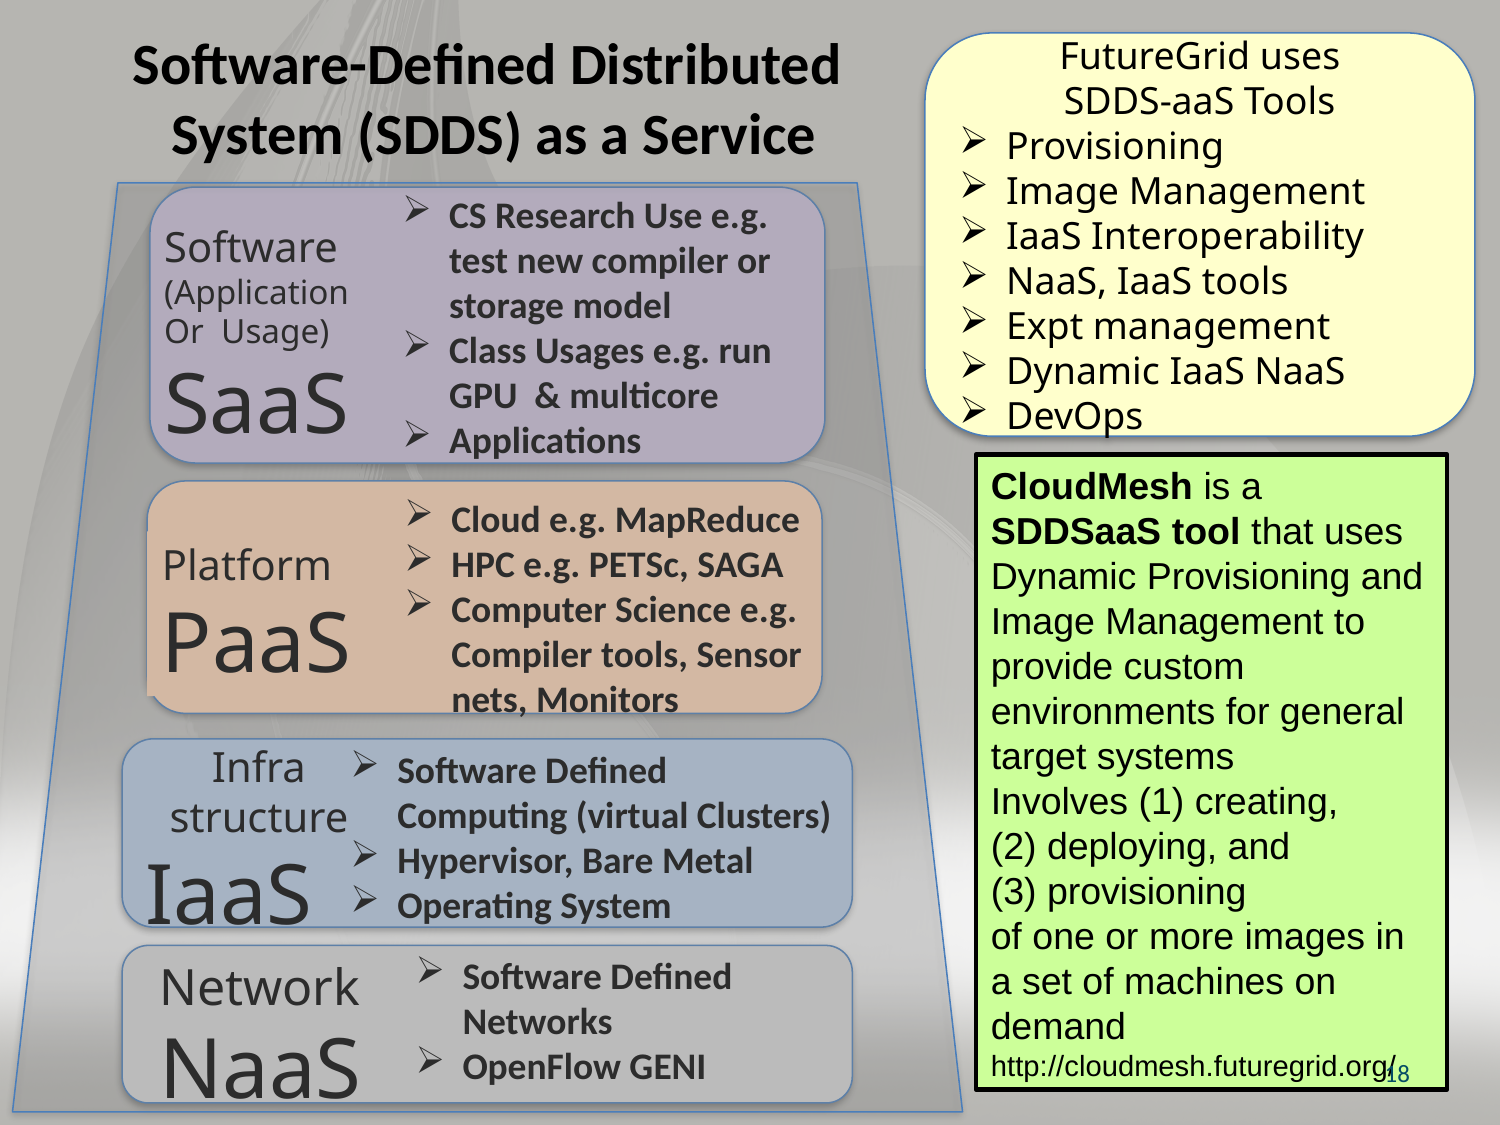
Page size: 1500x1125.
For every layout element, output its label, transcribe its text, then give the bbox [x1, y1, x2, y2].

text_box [149, 183, 826, 473]
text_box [146, 480, 828, 732]
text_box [121, 733, 853, 943]
picture [0, 0, 1500, 1125]
text_box CloudMesh is a SDDSaaS tool that uses Dynamic Provisioning and Image Management to provide custom environments for general target systems Involves (1) creating, (2) deploying, and (3) provisioning of one or more images in a set of machines on demand http://cloudmesh.futuregrid.org/ [976, 454, 1448, 1090]
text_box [121, 944, 853, 1125]
slide_number 18 [1074, 1042, 1425, 1103]
text_box Software-Defined Distributed System (SDDS) as a Service [118, 18, 857, 174]
text_box FutureGrid uses SDDS-aaS Tools Provisioning Image Management IaaS Interoperability NaaS, IaaS tools Expt management Dynamic IaaS NaaS DevOps [924, 32, 1476, 438]
text_box [11, 182, 150, 1113]
text_box [823, 182, 964, 1113]
